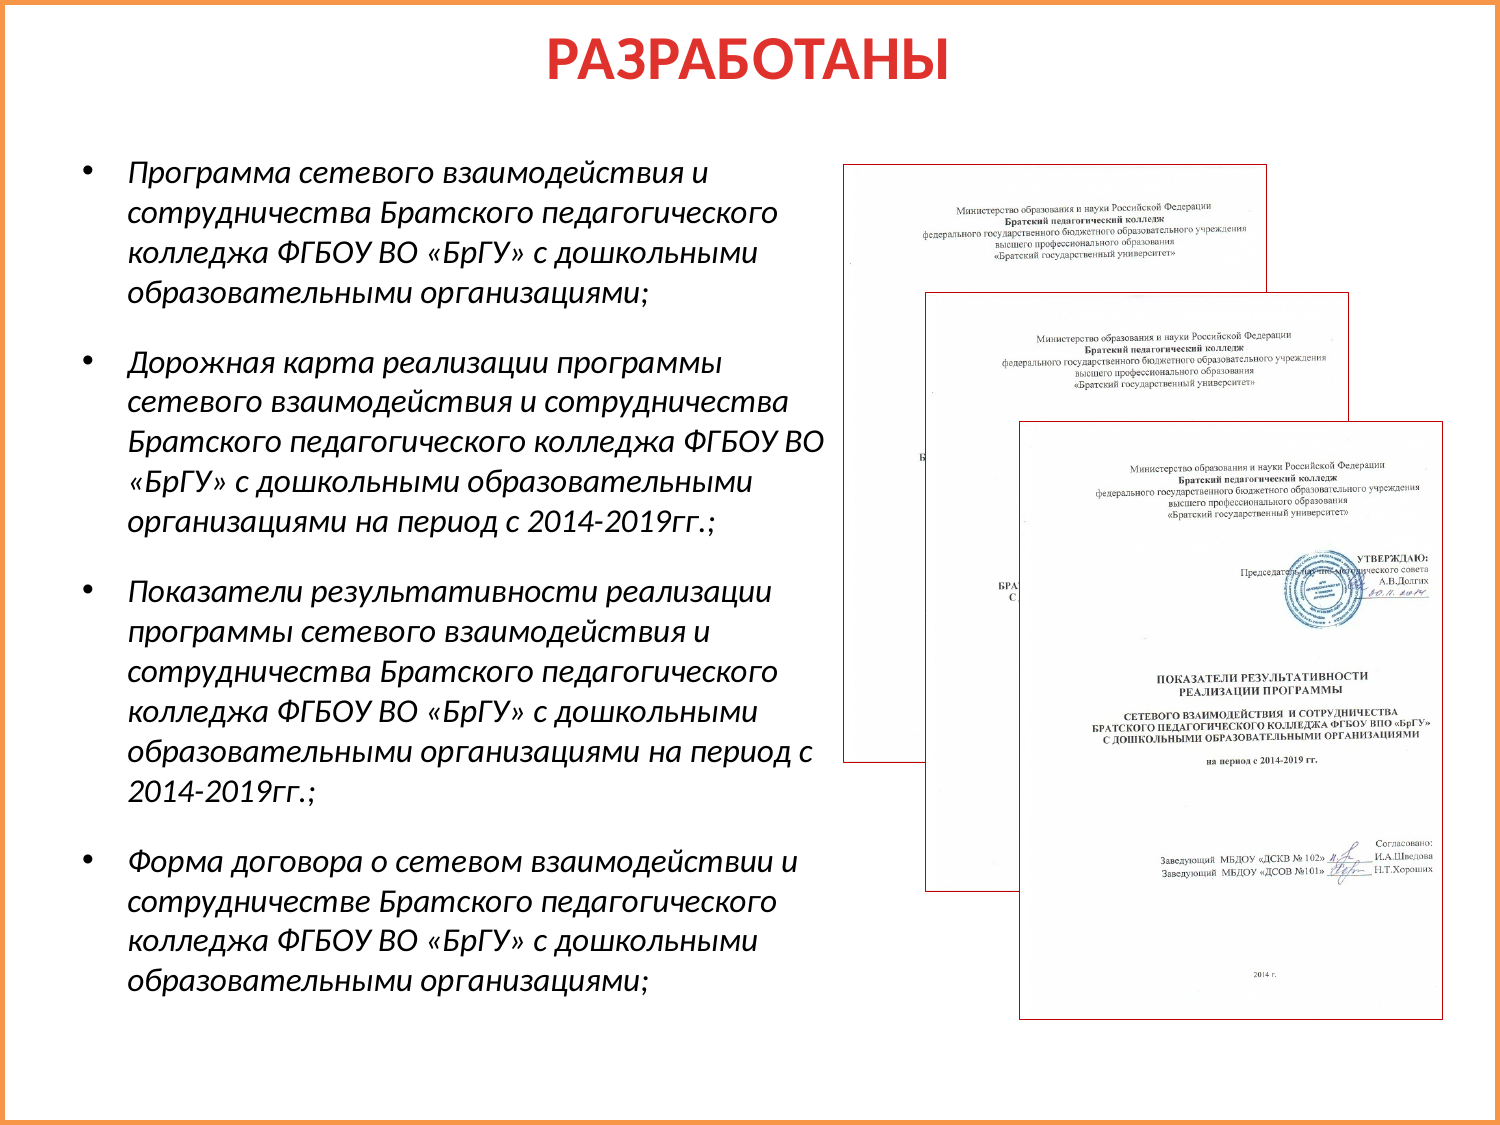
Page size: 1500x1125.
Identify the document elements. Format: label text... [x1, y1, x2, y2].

text_box [0, 185, 1500, 1125]
title РАЗРАБОТАНЫ [0, 0, 1500, 185]
picture [843, 163, 1443, 1020]
text_box Программа сетевого взаимодействия и сотрудничества Братского педагогического колледжа ФГБОУ ВО «БрГУ» с дошкольными образовательными организациями; Дорожная карта реализации программы сетевого взаимодействия и сотрудничества Братского педагогического колледжа ФГБОУ ВО «БрГУ» с дошкольными образовательными организациями на период с 2014-2019гг.; Показатели результативности реализации программы сетевого взаимодействия и сотрудничества Братского педагогического колледжа ФГБОУ ВО «БрГУ» с дошкольными образовательными организациями на период с 2014-2019гг.; Форма договора о сетевом взаимодействии и сотрудничестве Братского педагогического колледжа ФГБОУ ВО «БрГУ» с дошкольными образовательными организациями; [53, 137, 869, 1012]
